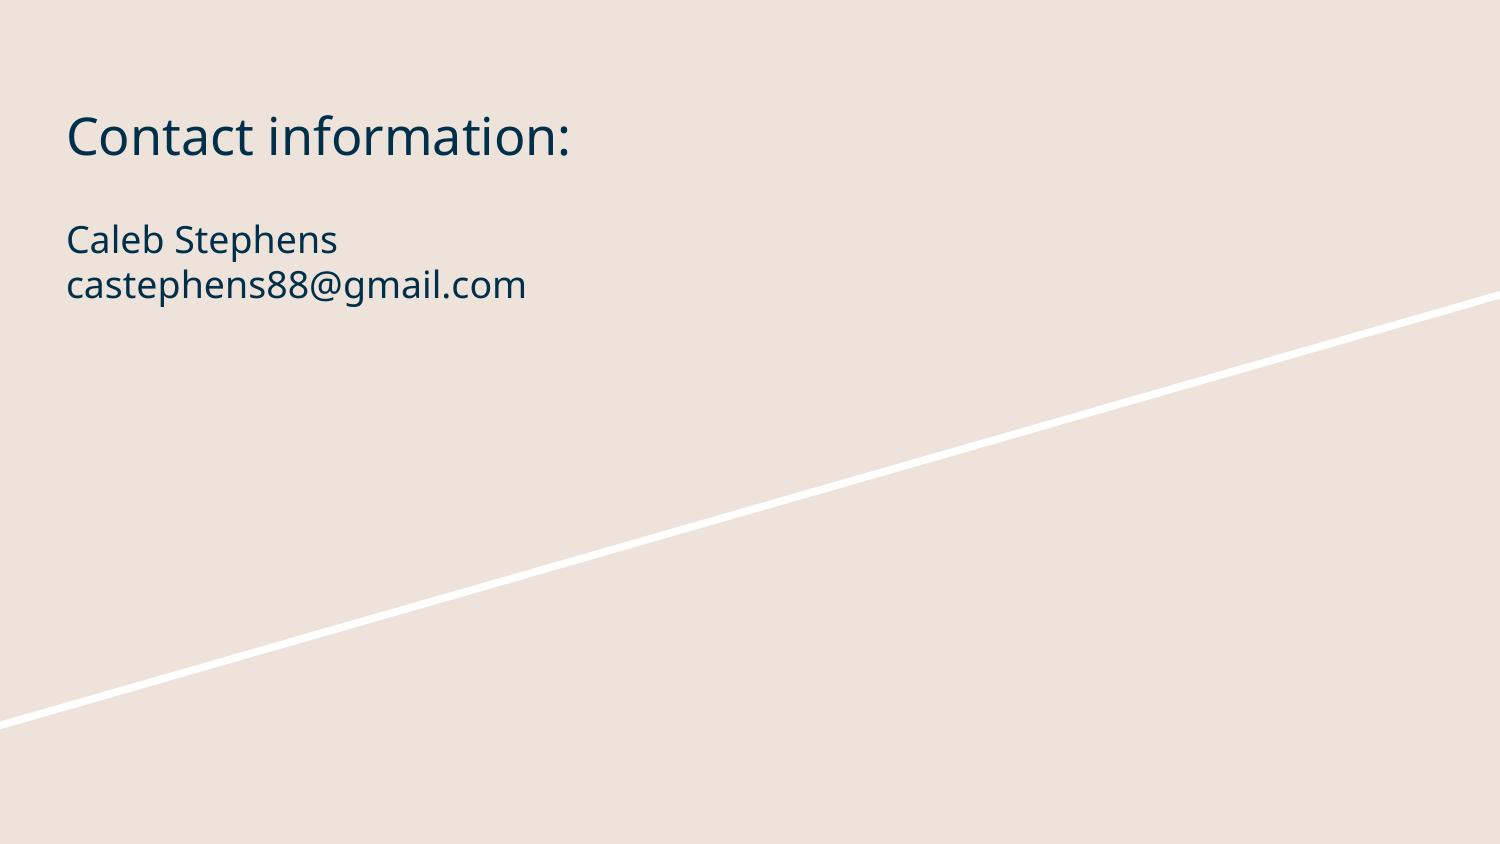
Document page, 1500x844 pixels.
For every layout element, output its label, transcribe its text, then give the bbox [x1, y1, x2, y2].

title Contact information: Caleb Stephens castephens88@gmail.com [51, 88, 1449, 299]
